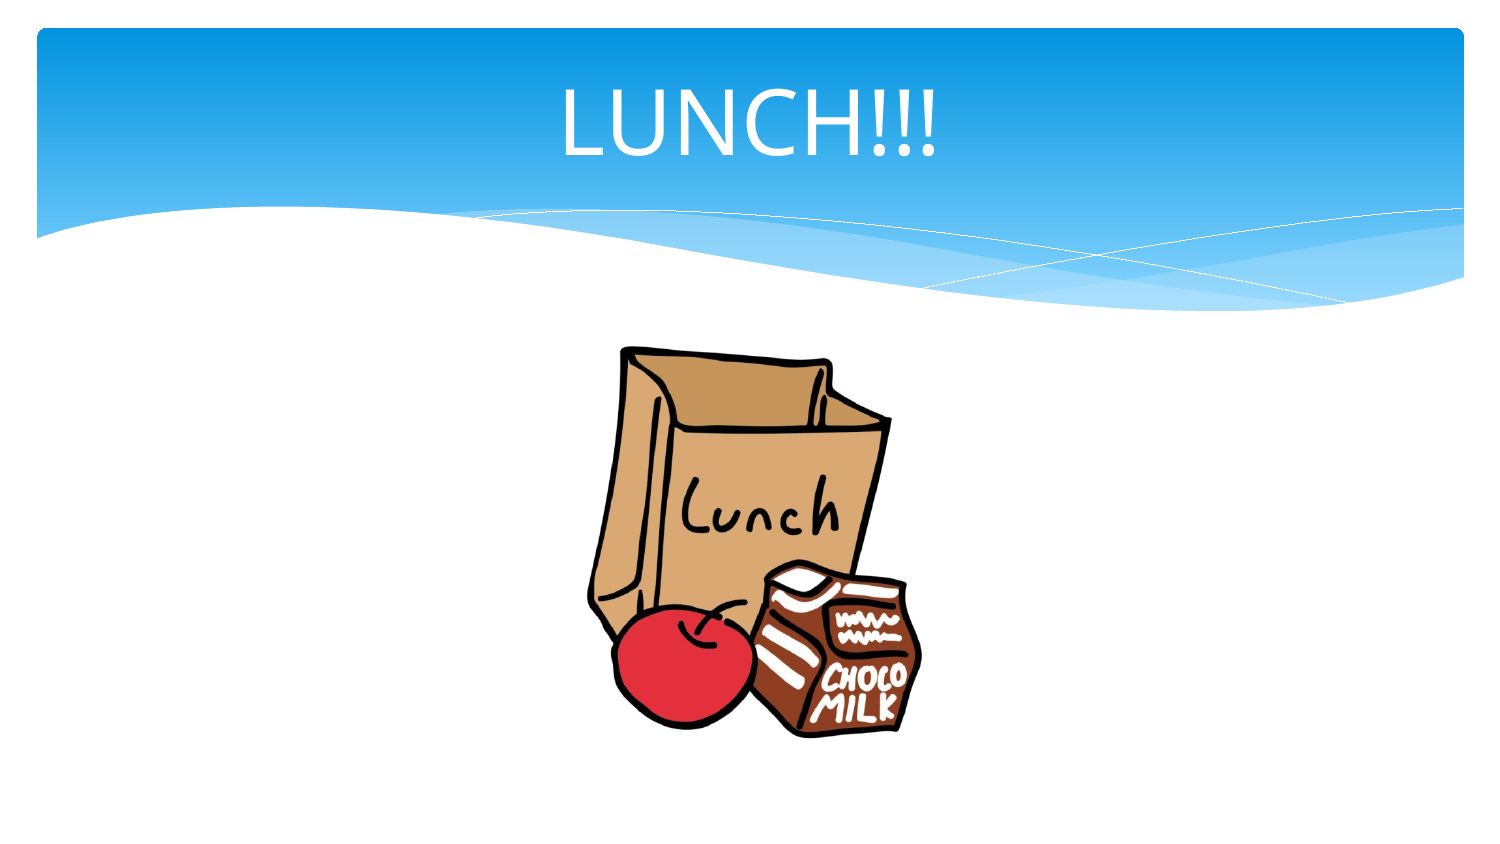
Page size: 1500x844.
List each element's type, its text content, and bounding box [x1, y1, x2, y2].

title LUNCH!!! [75, 41, 1425, 196]
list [538, 328, 964, 754]
